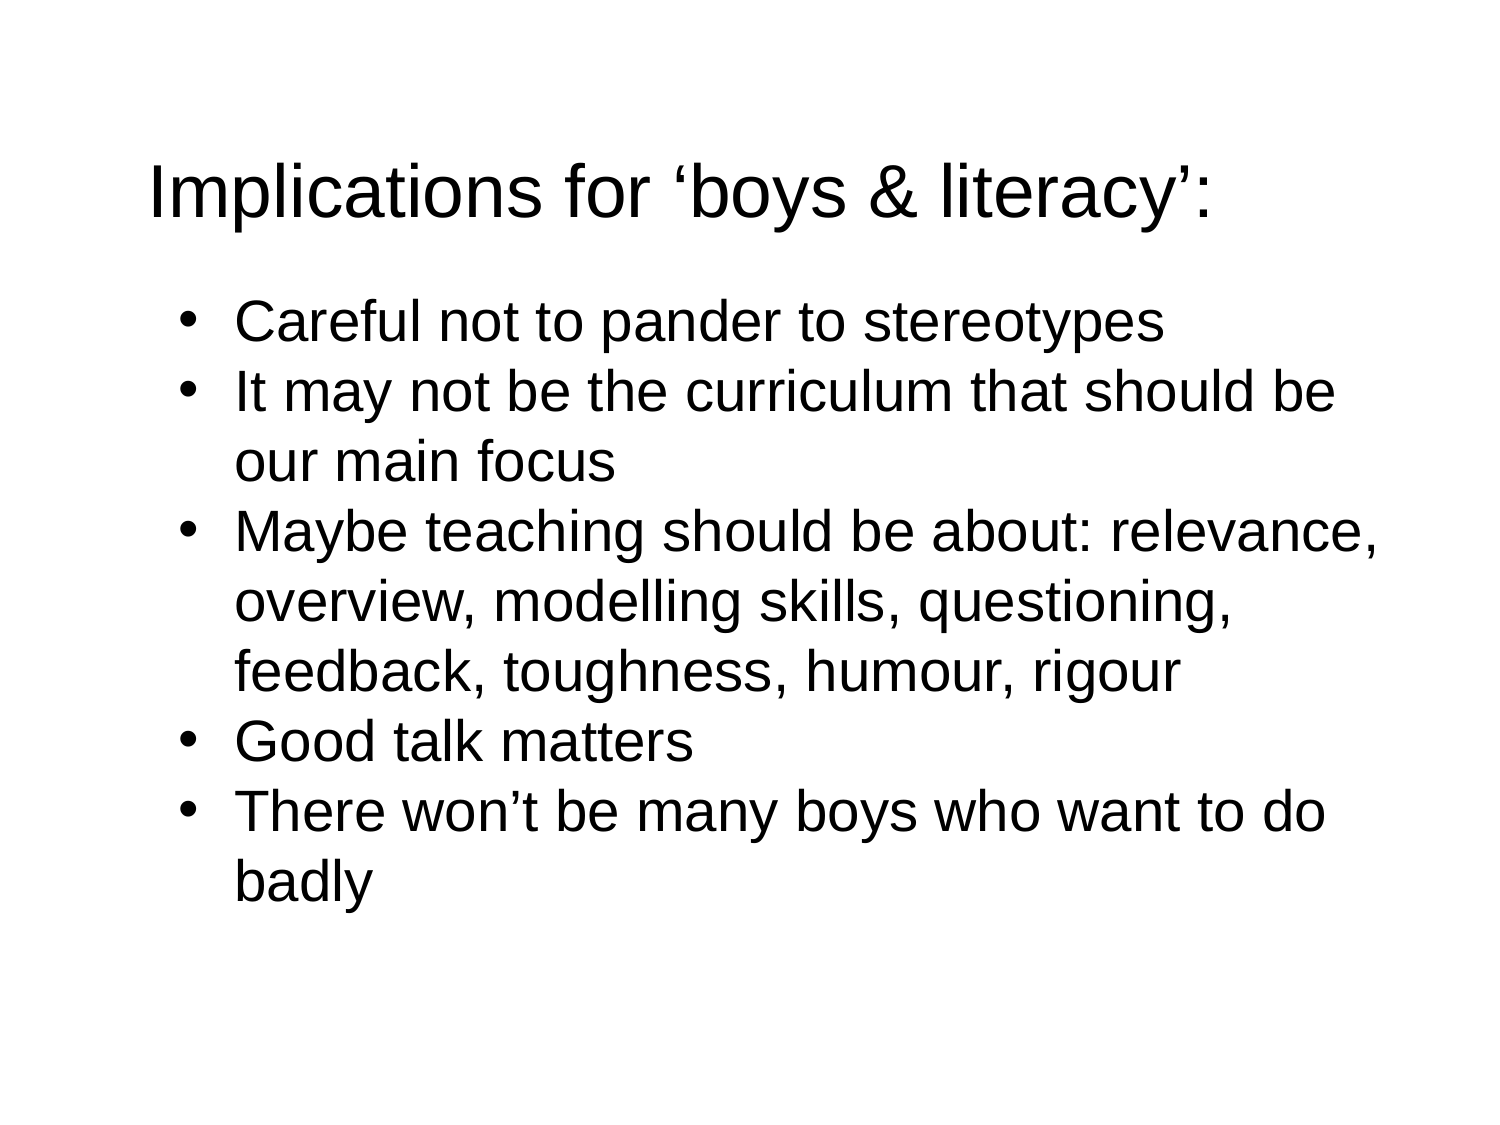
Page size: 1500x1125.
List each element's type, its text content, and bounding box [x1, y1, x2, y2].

text_box Careful not to pander to stereotypes It may not be the curriculum that should be our main focus Maybe teaching should be about: relevance, overview, modelling skills, questioning, feedback, toughness, humour, rigour Good talk matters There won’t be many boys who want to do badly [163, 275, 1438, 921]
title Implications for ‘boys & literacy’: [0, 66, 1438, 309]
